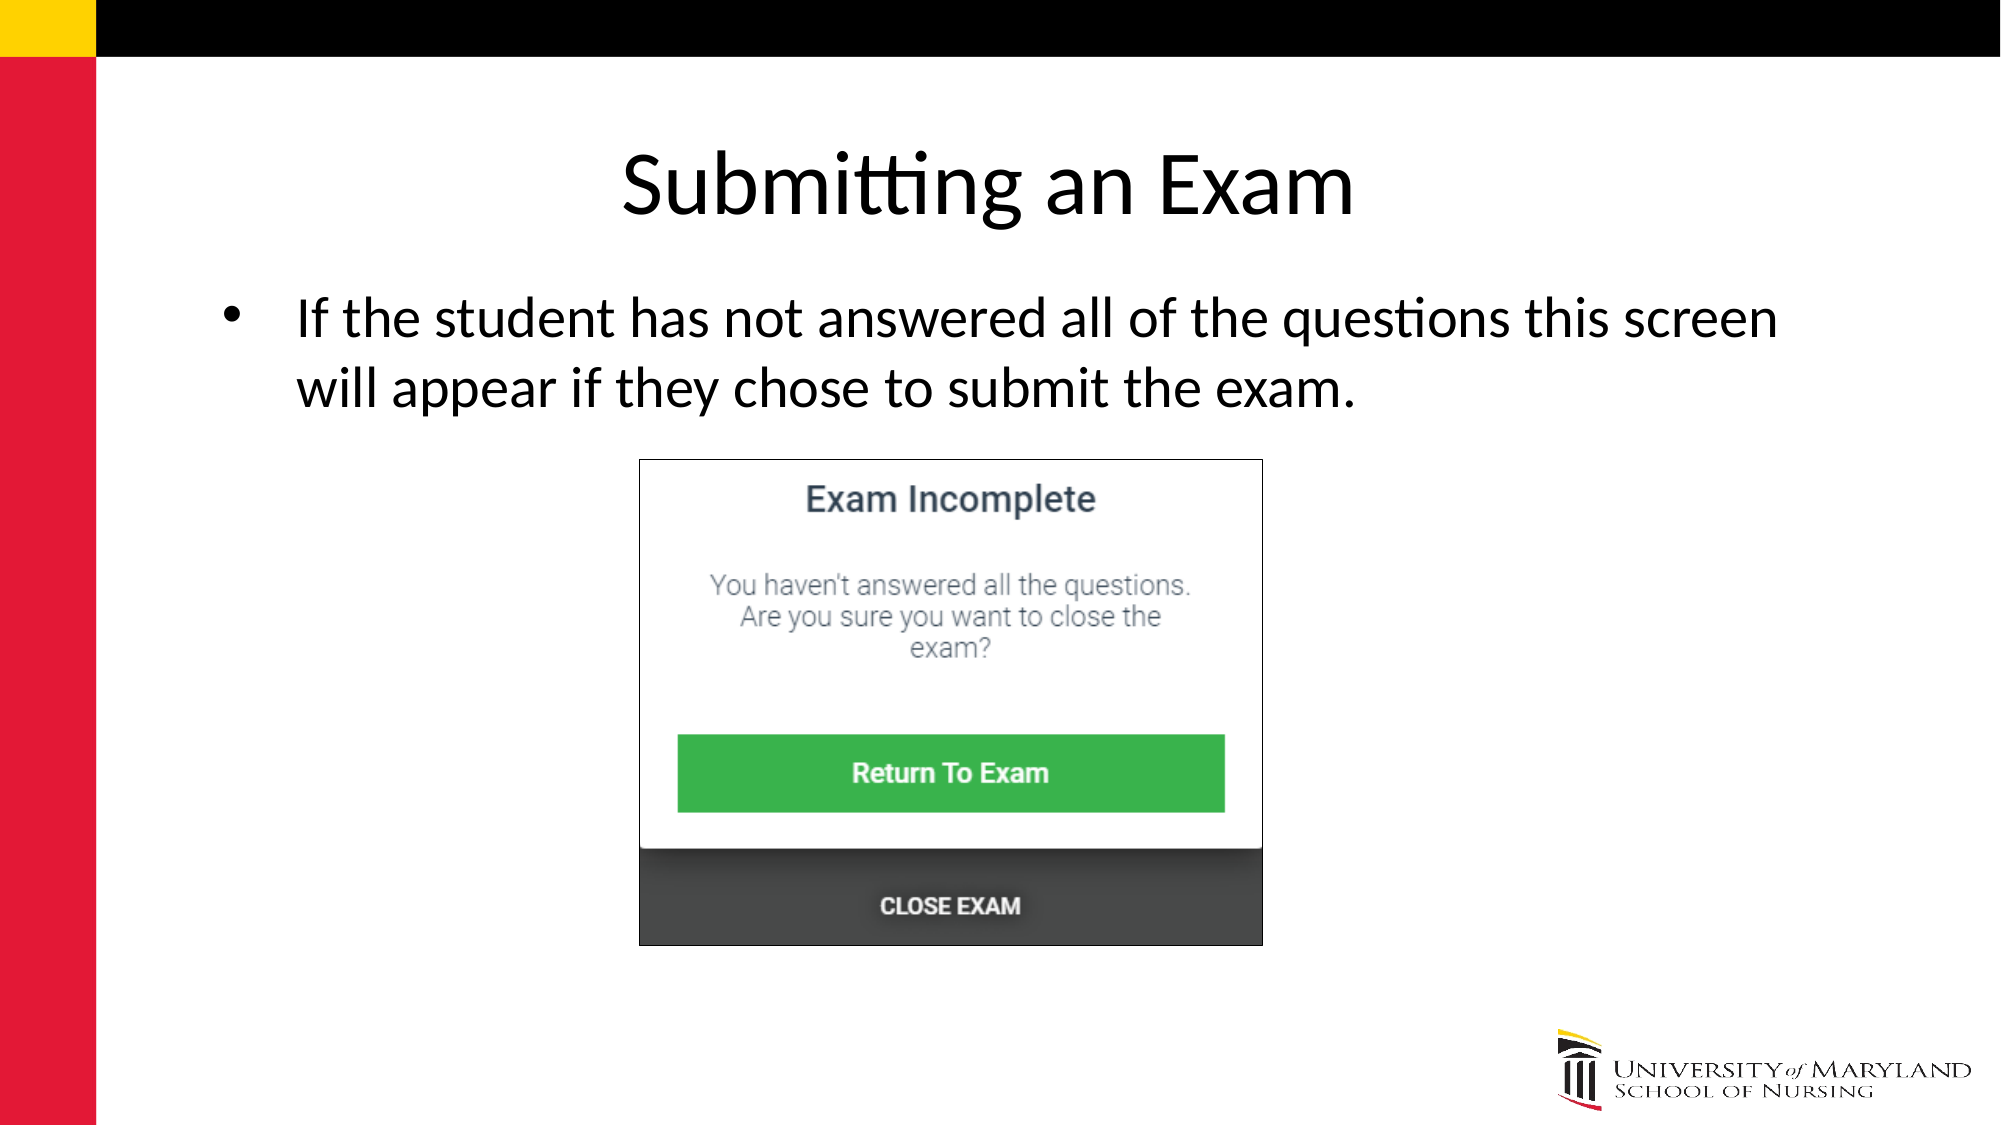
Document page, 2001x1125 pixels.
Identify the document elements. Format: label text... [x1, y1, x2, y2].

picture [0, 0, 2001, 1125]
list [639, 458, 1263, 946]
text_box If the student has not answered all of the questions this screen will appear if they chose to submit the exam. [207, 271, 1824, 427]
title Submitting an Exam [324, 84, 1675, 271]
